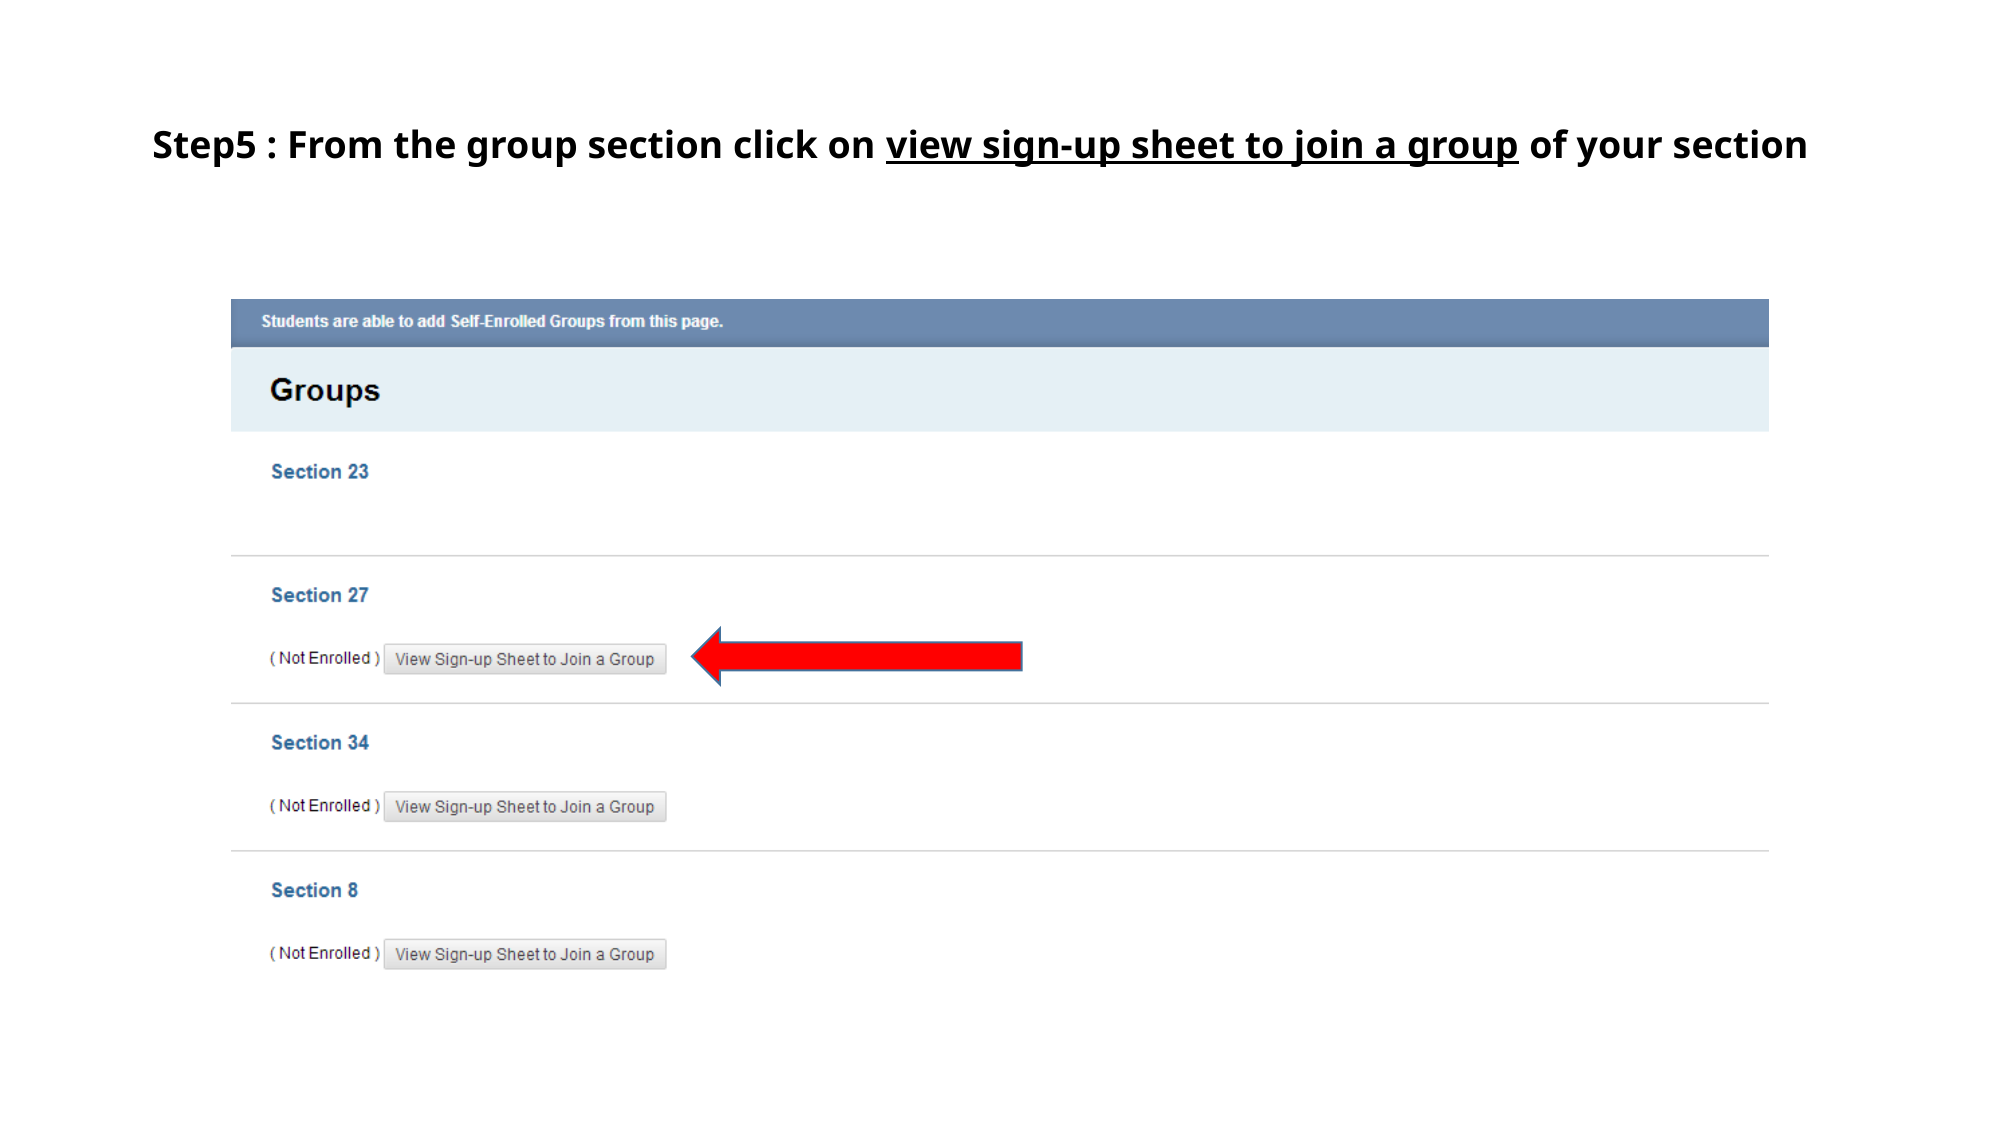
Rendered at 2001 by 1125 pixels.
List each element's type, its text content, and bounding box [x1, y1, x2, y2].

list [231, 299, 1769, 1014]
title Step5 : From the group section click on view sign-up sheet to join a group of your section [137, 59, 1863, 278]
